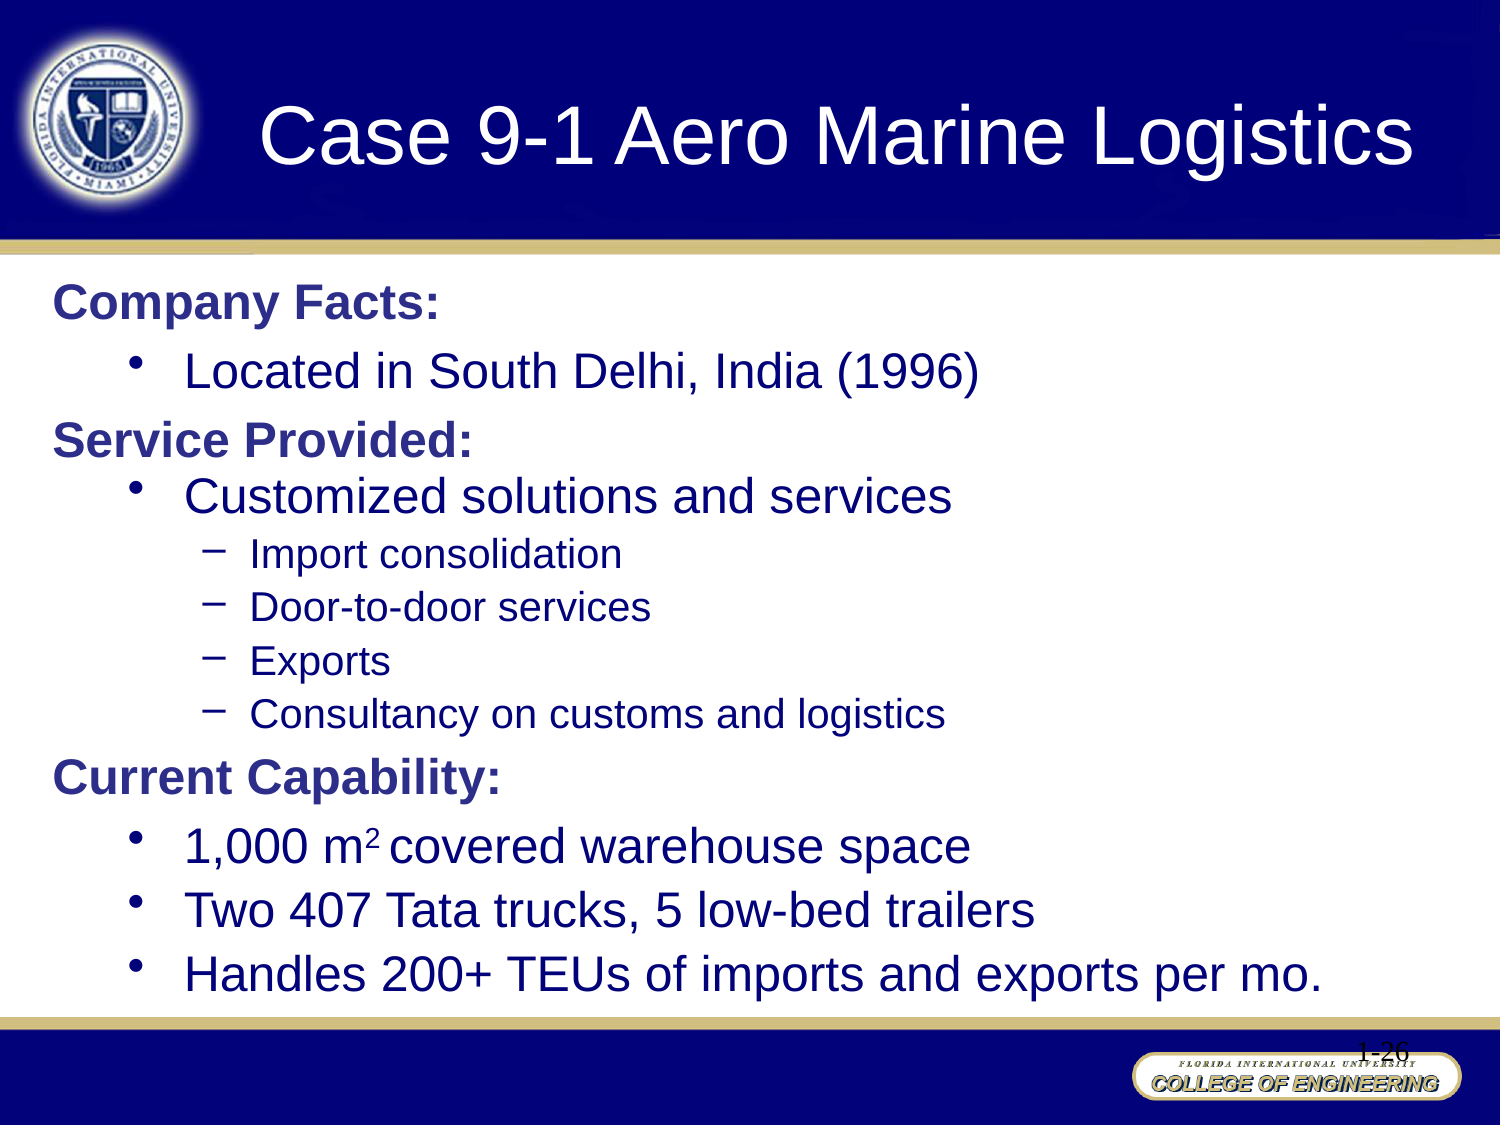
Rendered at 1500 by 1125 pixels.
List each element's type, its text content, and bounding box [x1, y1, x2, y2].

text_box Service Provided: [37, 399, 1450, 475]
list Customized solutions and services [112, 462, 1451, 538]
slide_number 1-26 [1074, 1024, 1426, 1103]
picture [0, 0, 1500, 1125]
list Import consolidation Door-to-door services Exports Consultancy on customs and logistics [112, 524, 1326, 738]
list Located in South Delhi, India (1996) [112, 337, 1451, 426]
text_box Current Capability: [37, 737, 1450, 813]
text_box Case 9-1 Aero Marine Logistics [225, 37, 1450, 225]
text_box Company Facts: [37, 262, 1450, 338]
list 1,000 m2 covered warehouse space Two 407 Tata trucks, 5 low-bed trailers Handles 200+ TEUs of imports and exports per mo. [112, 812, 1451, 988]
